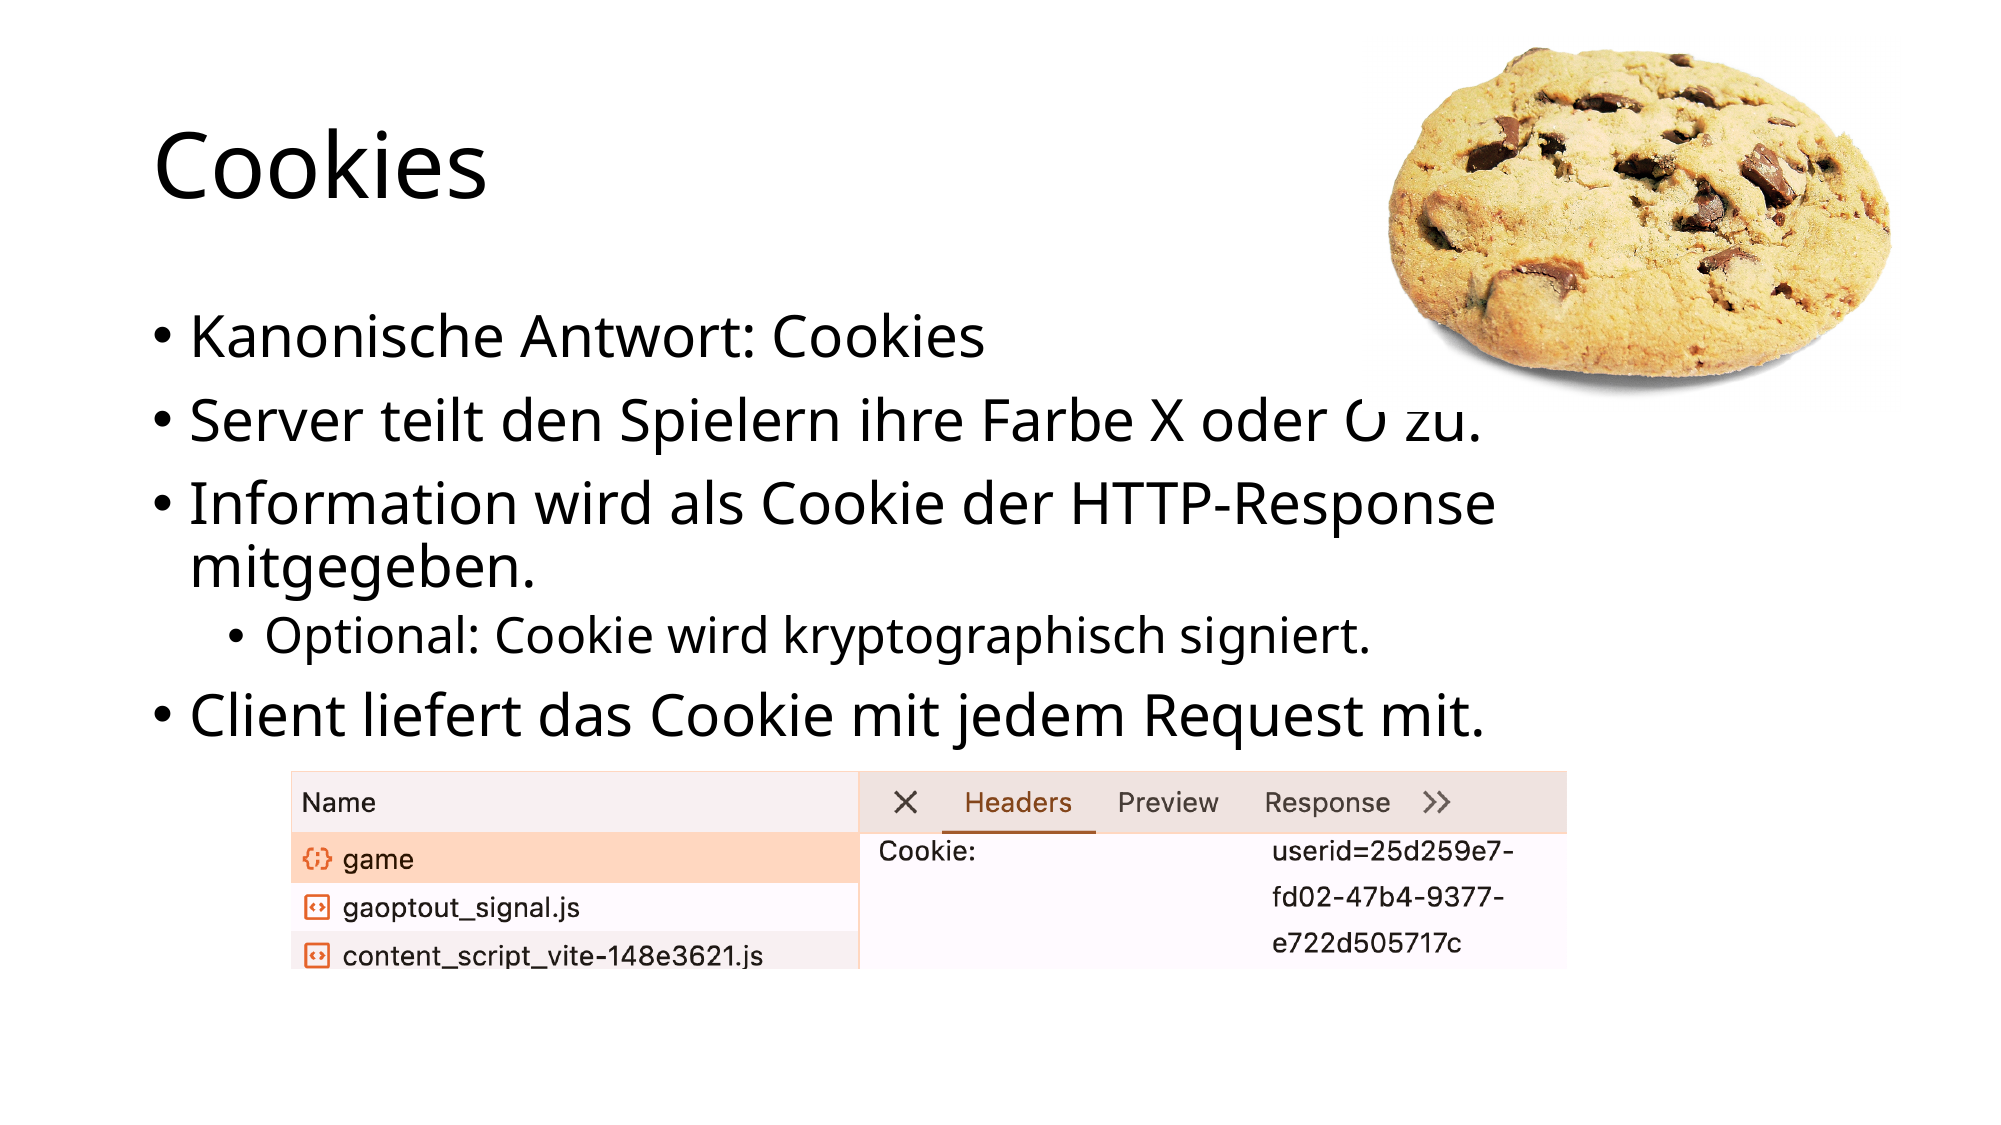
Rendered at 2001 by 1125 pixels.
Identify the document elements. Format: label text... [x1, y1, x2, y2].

picture [1362, 36, 1902, 413]
title Cookies [137, 59, 1362, 278]
picture [290, 771, 1567, 970]
list Kanonische Antwort: Cookies Server teilt den Spielern ihre Farbe X oder O zu. Information wird als Cookie der HTTP-Response mitgegeben. Optional: Cookie wird kryptographisch signiert. Client liefert das Cookie mit jedem Request mit. [137, 299, 1863, 1014]
